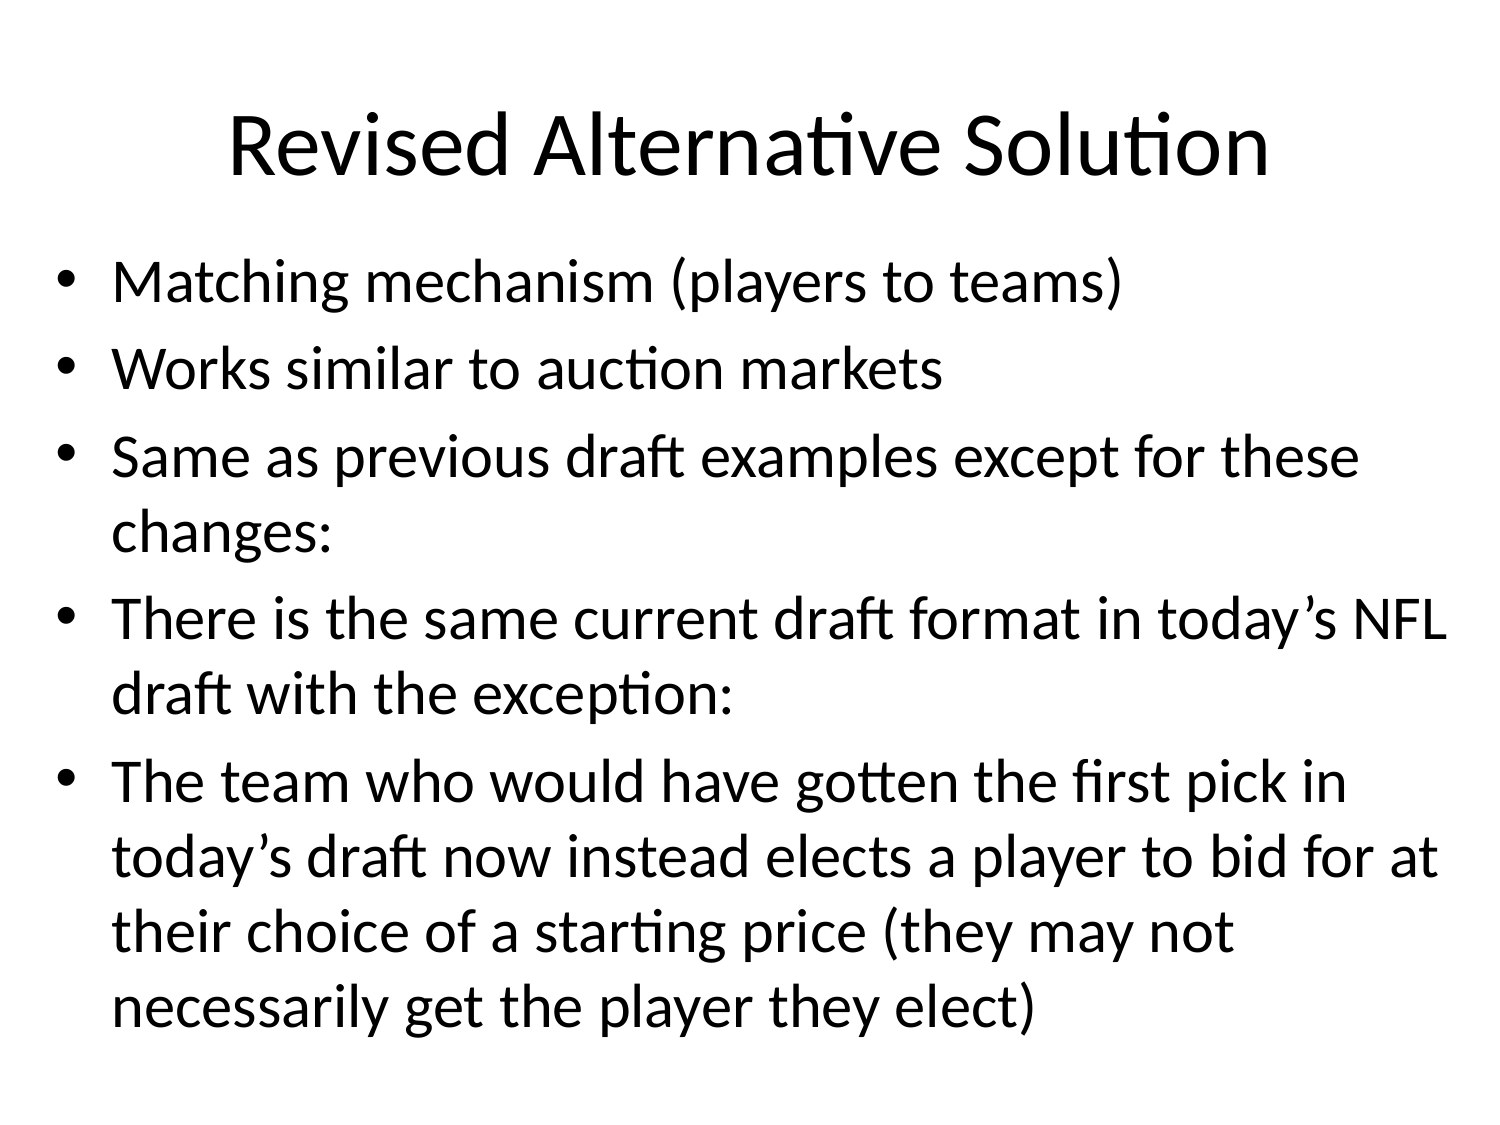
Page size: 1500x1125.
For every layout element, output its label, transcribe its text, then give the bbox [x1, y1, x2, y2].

title Revised Alternative Solution [75, 45, 1425, 232]
list Matching mechanism (players to teams) Works similar to auction markets Same as previous draft examples except for these changes: There is the same current draft format in today’s NFL draft with the exception: The team who would have gotten the first pick in today’s draft now instead elects a player to bid for at their choice of a starting price (they may not necessarily get the player they elect) [40, 232, 1472, 1048]
